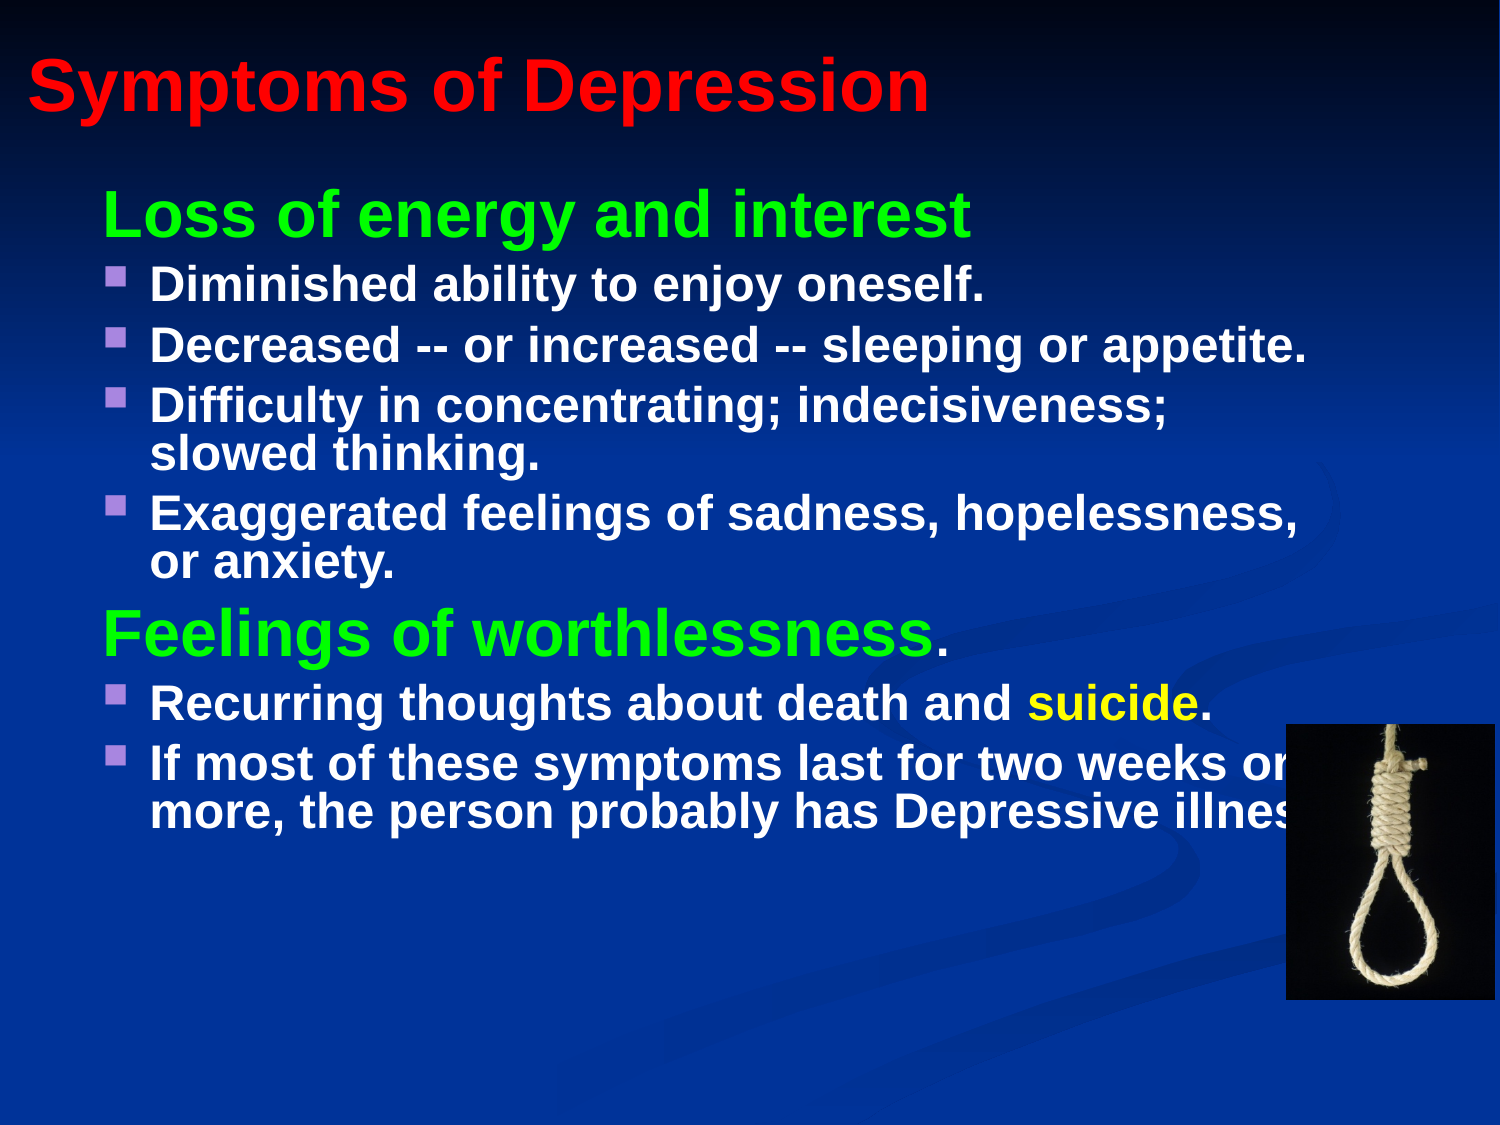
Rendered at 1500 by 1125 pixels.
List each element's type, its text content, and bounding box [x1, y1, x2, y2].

list Symptoms of Depression Loss of energy and interest Diminished ability to enjoy oneself. Decreased -- or increased -- sleeping or appetite. Difficulty in concentrating; indecisiveness; slowed thinking. Exaggerated feelings of sadness, hopelessness, or anxiety. Feelings of worthlessness. Recurring thoughts about death and suicide. If most of these symptoms last for two weeks or more, the person probably has Depressive illness. [12, 0, 1363, 1063]
picture [1286, 724, 1495, 1001]
